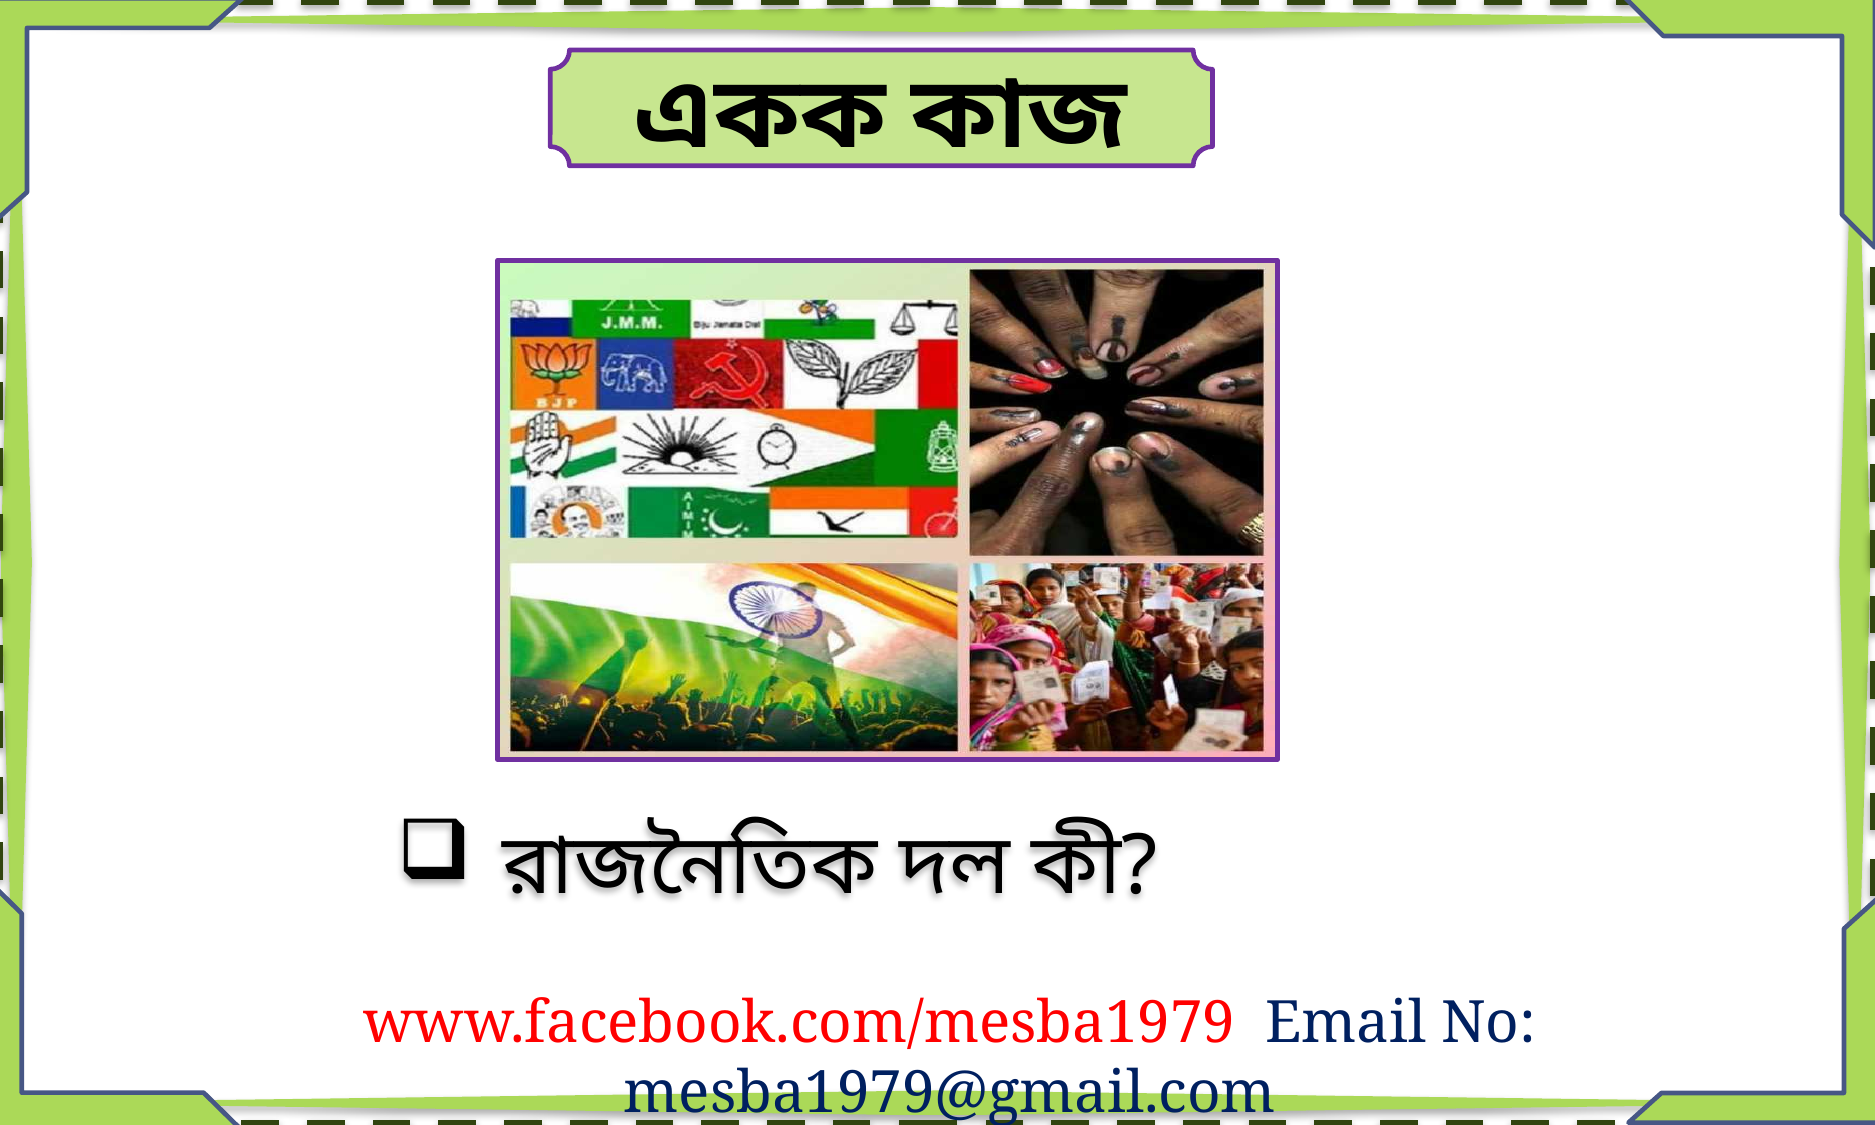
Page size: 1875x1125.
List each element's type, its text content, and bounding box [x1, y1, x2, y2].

picture [499, 262, 1276, 758]
text_box রাজনৈতিক দল কী? [372, 797, 1453, 923]
text_box একক কাজ [550, 49, 1213, 166]
text_box www.facebook.com/mesba1979 Email No: mesba1979@gmail.com [24, 976, 1875, 1125]
